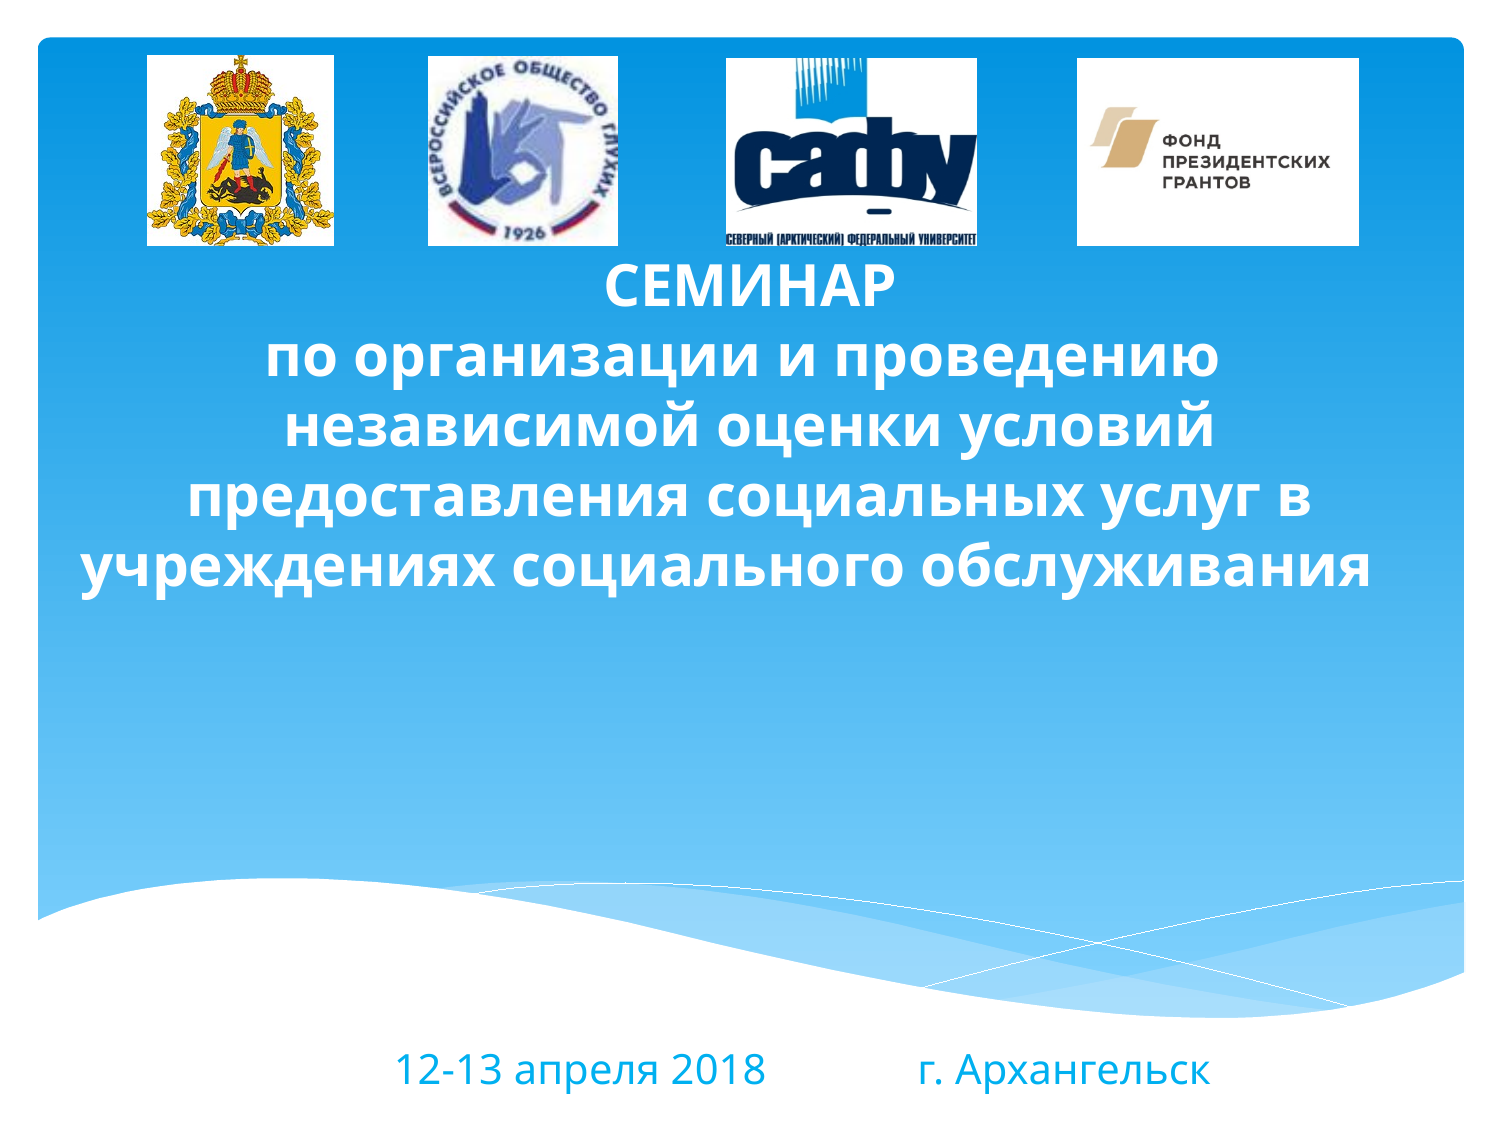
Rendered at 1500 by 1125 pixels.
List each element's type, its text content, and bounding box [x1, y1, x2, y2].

picture [726, 59, 977, 247]
subtitle 12-13 апреля 2018 г. Архангельск [206, 1035, 1399, 1094]
title СЕМИНАР по организации и проведению независимой оценки условий предоставления социальных услуг в учреждениях социального обслуживания [64, 334, 1436, 746]
picture [1076, 59, 1359, 247]
picture [428, 57, 618, 247]
picture [147, 56, 334, 247]
